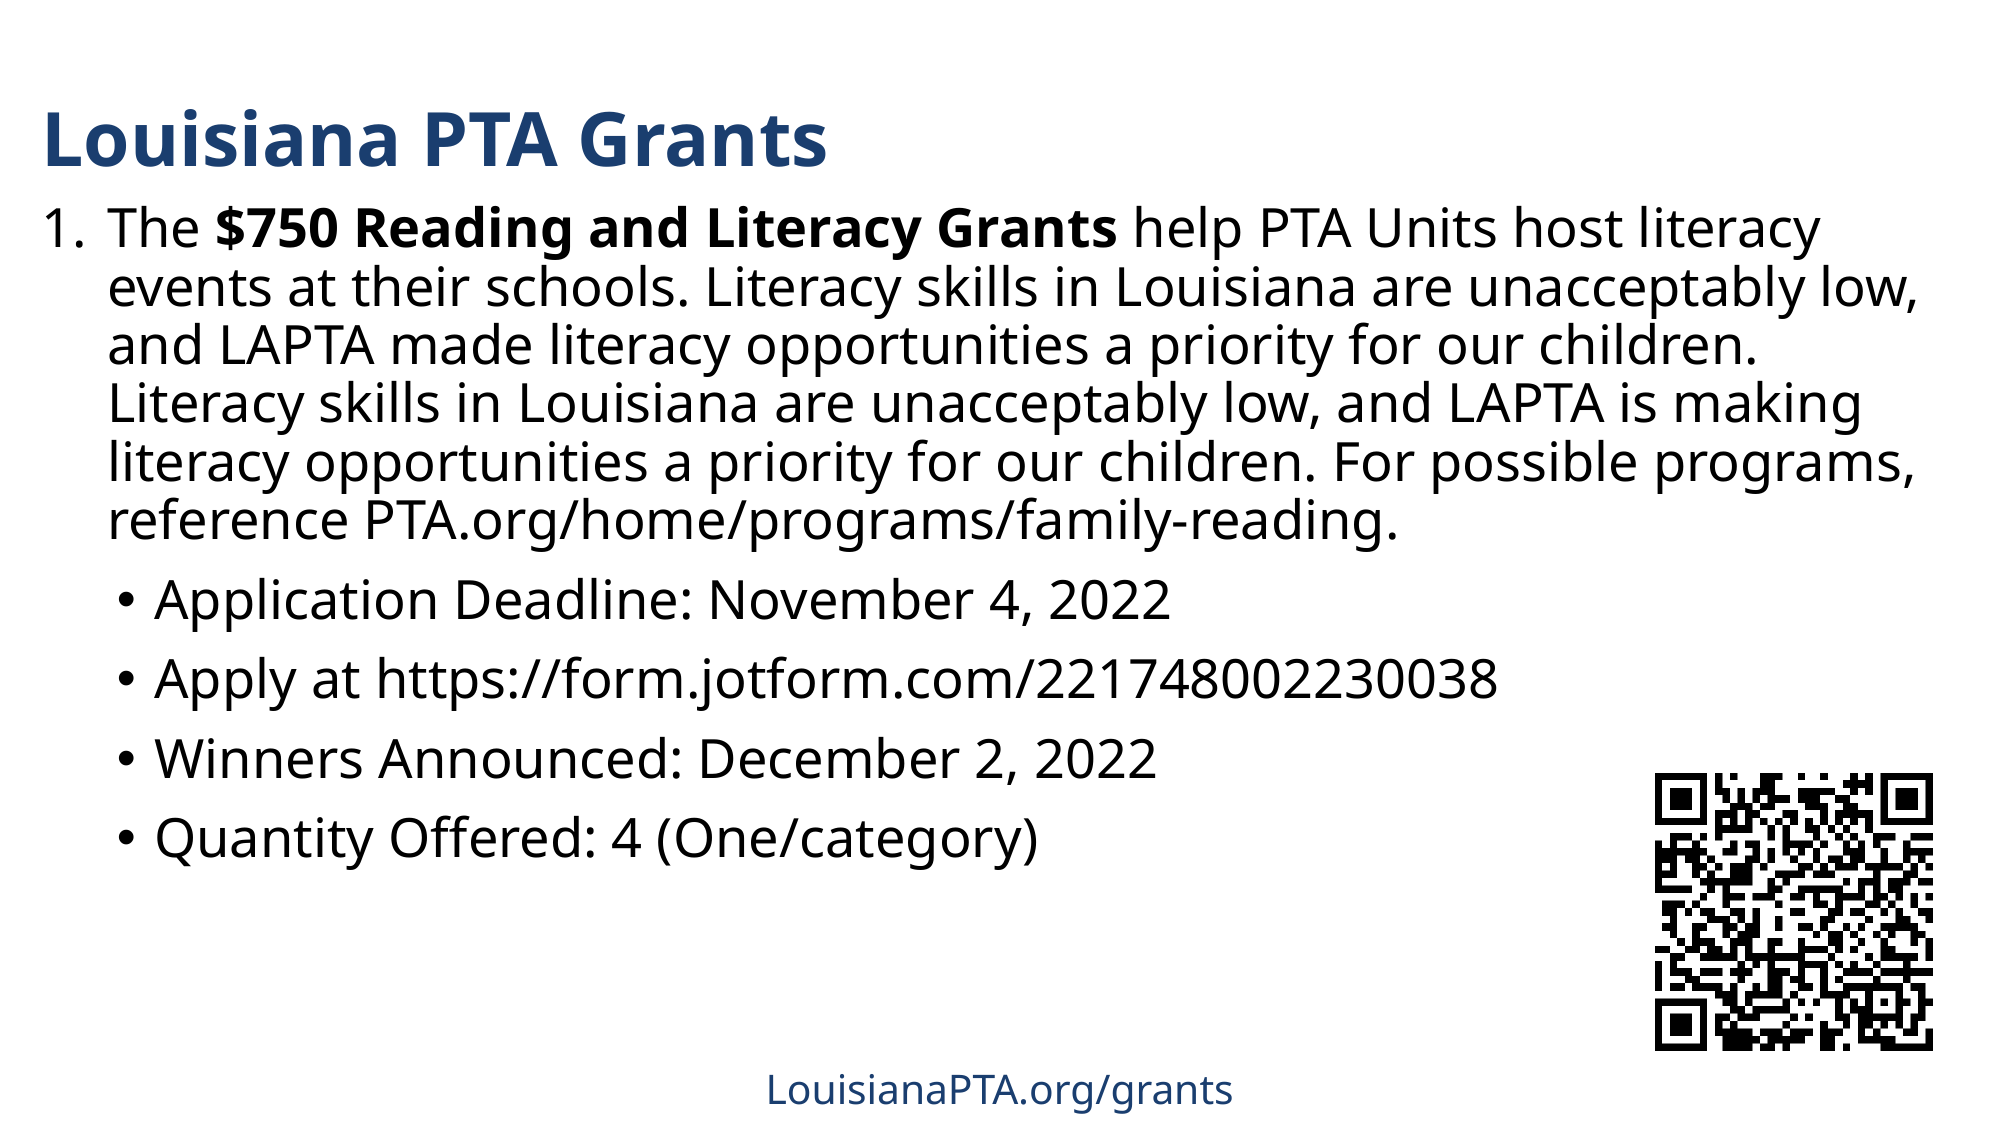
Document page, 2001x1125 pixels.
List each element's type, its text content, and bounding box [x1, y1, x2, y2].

text_box Louisiana PTA Grants [26, 63, 1790, 222]
list The $750 Reading and Literacy Grants help PTA Units host literacy events at their schools. Literacy skills in Louisiana are unacceptably low, and LAPTA made literacy opportunities a priority for our children. Literacy skills in Louisiana are unacceptably low, and LAPTA is making literacy opportunities a priority for our children. For possible programs, reference PTA.org/home/programs/family-reading. Application Deadline: November 4, 2022 Apply at https://form.jotform.com/221748002230038 Winners Announced: December 2, 2022 Quantity Offered: 4 (One/category) [26, 193, 1944, 1061]
picture [1643, 761, 1944, 1062]
text_box LouisianaPTA.org/grants [0, 1061, 2000, 1122]
